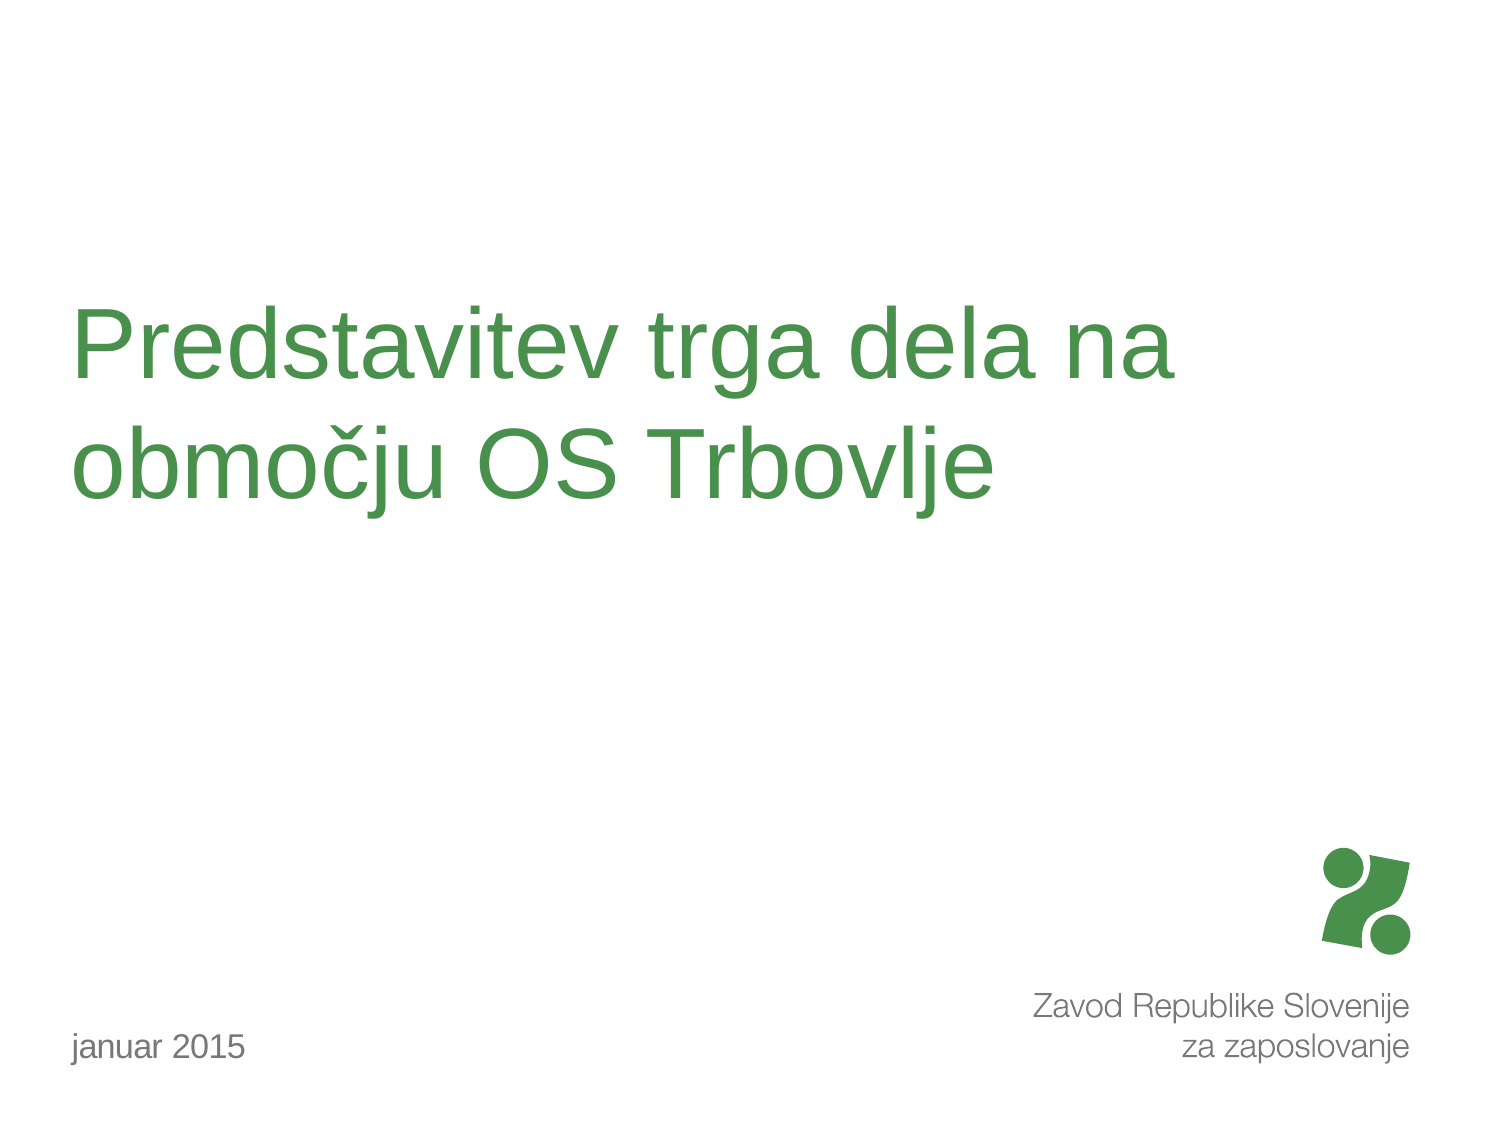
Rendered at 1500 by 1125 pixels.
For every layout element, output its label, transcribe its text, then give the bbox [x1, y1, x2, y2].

title Predstavitev trga dela na območju OS Trbovlje [70, 278, 1436, 586]
picture [64, 999, 367, 1071]
